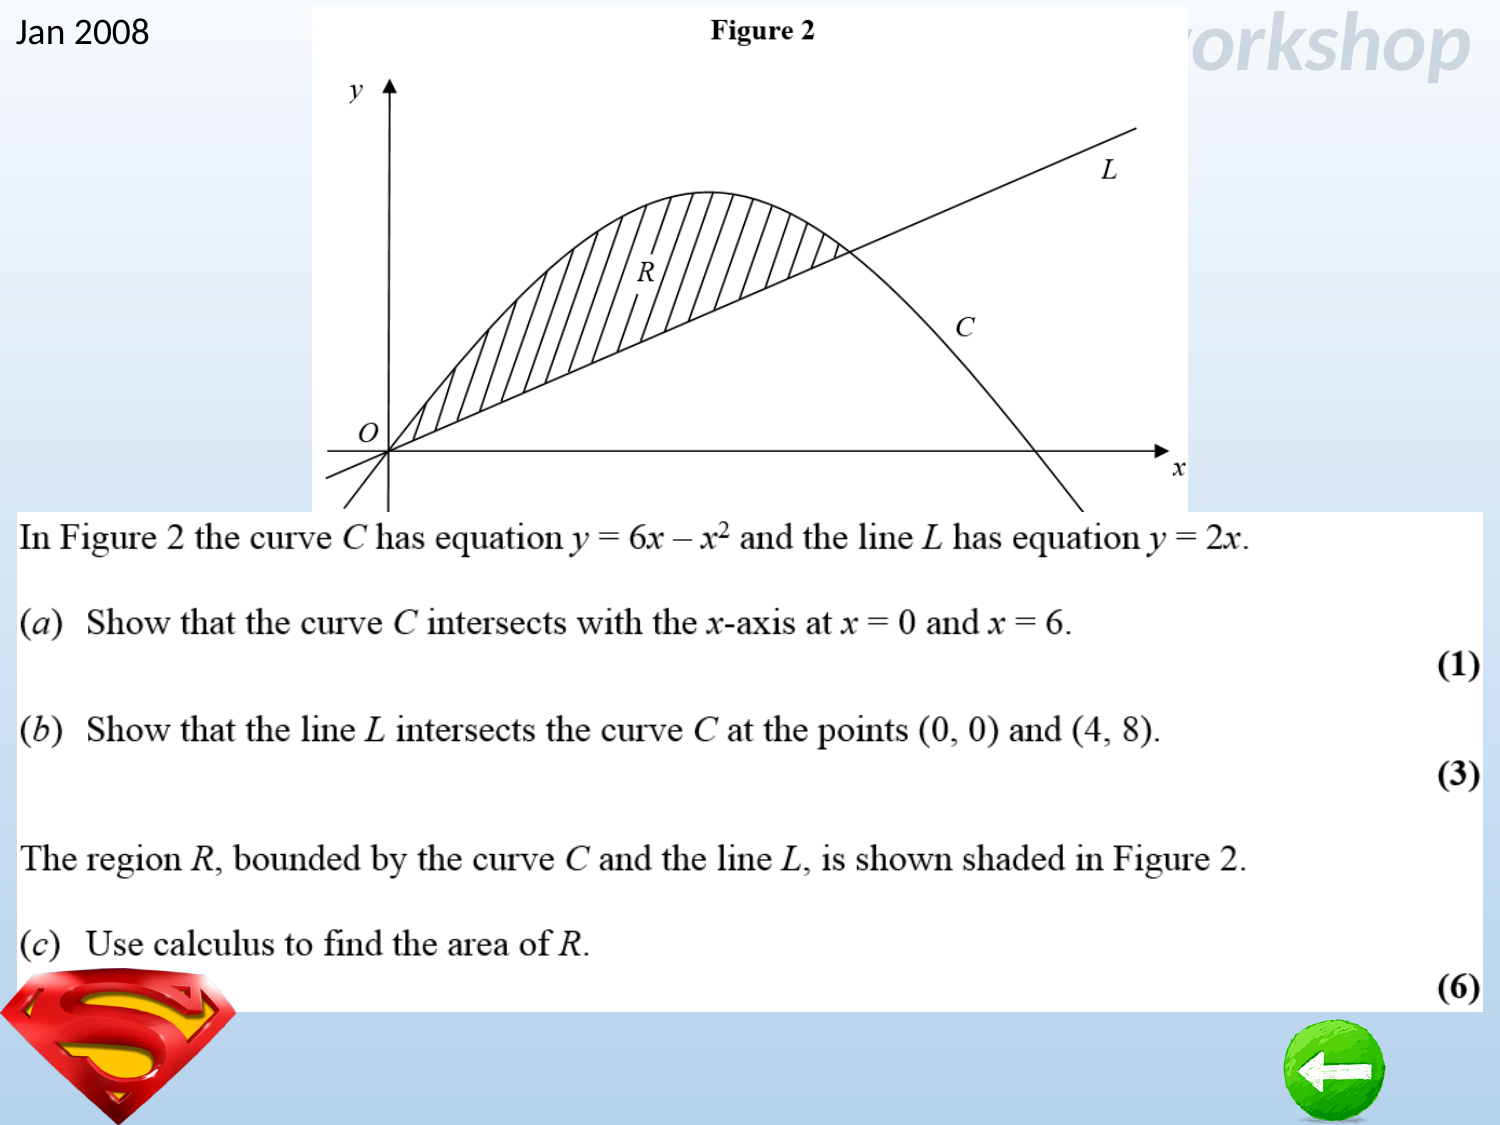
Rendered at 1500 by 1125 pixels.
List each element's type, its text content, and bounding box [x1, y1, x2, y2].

picture [1281, 1019, 1387, 1125]
picture [0, 7, 1483, 1125]
text_box Jan 2008 [1, 0, 165, 60]
